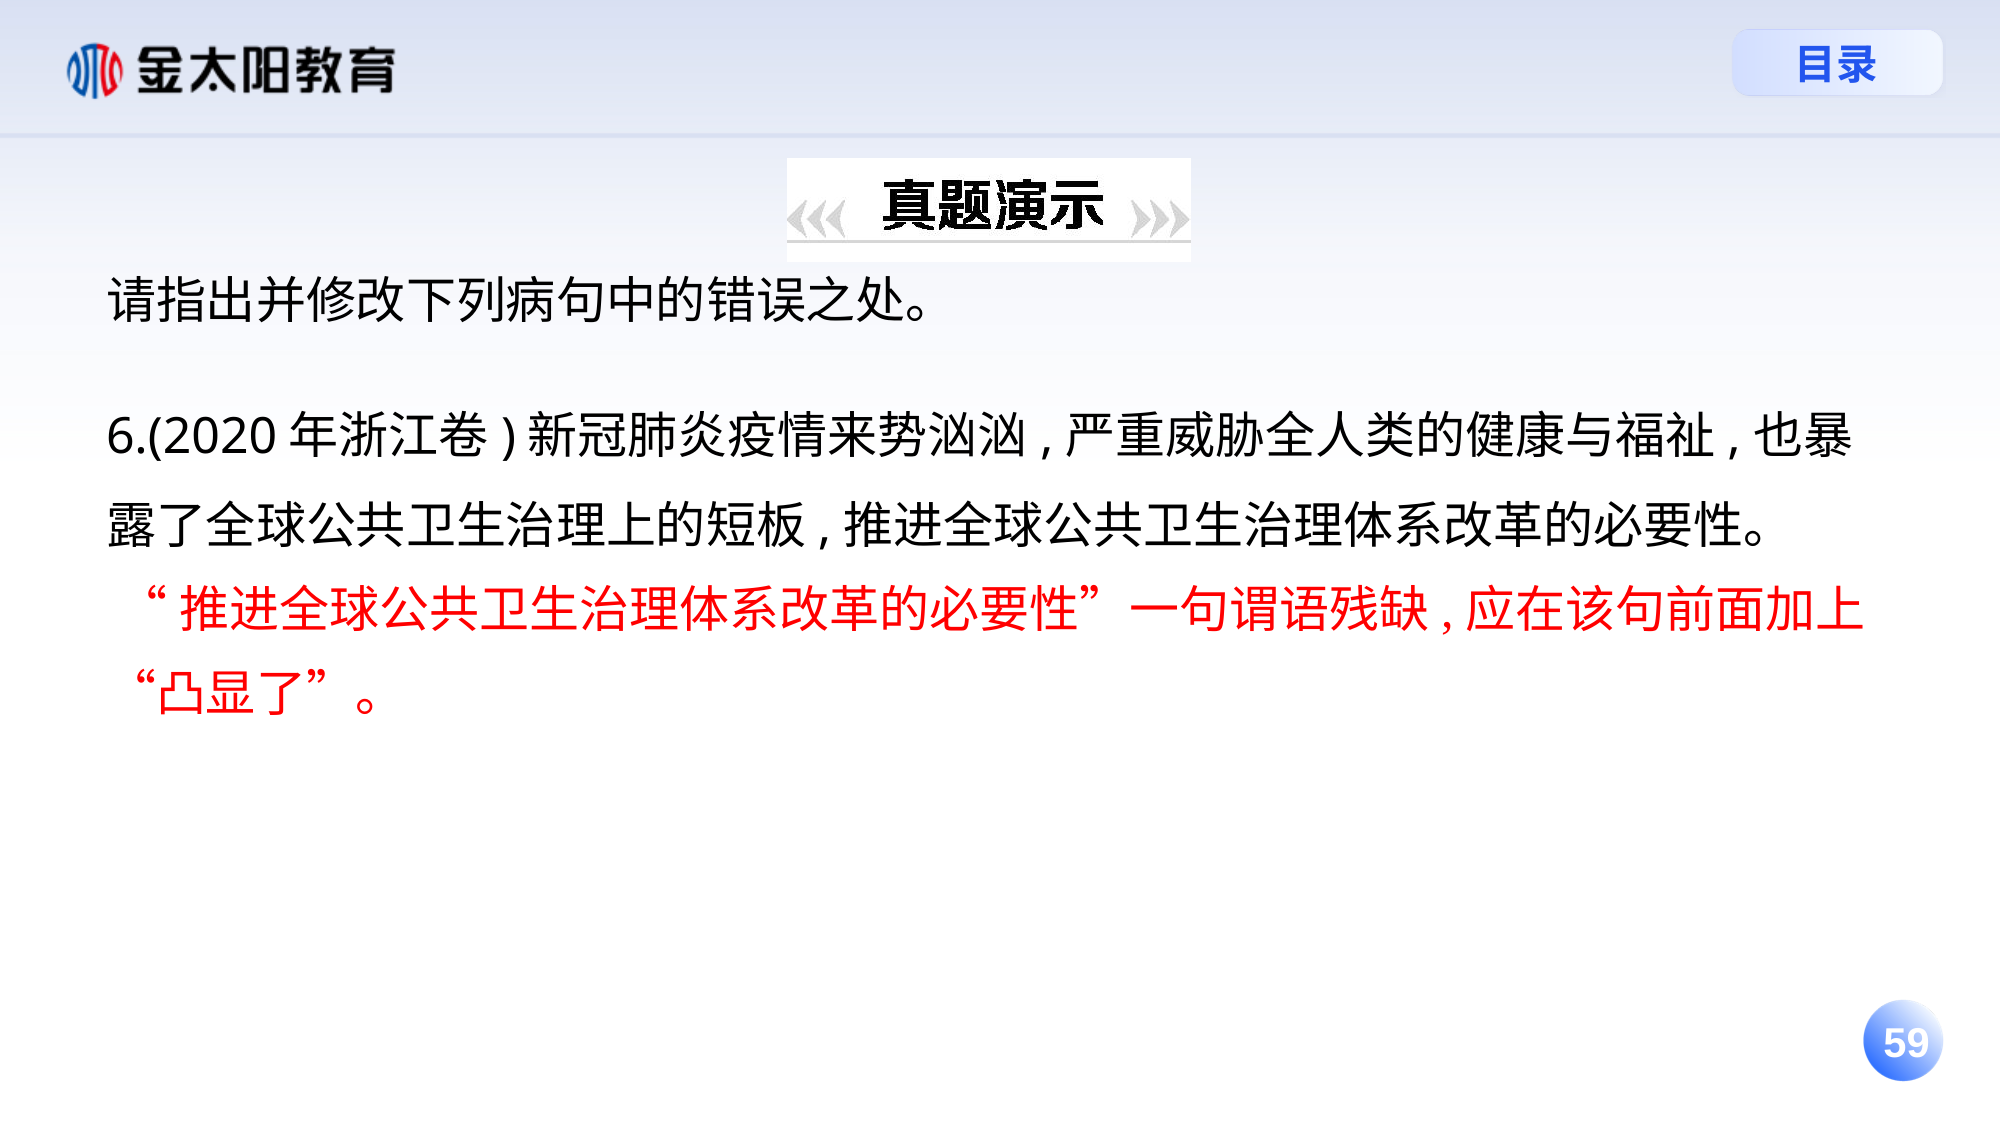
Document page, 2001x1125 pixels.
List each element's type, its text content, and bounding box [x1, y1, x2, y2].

picture [0, 0, 2000, 1125]
text_box 请指出并修改下列病句中的错误之处。 6.(2020年浙江卷)新冠肺炎疫情来势汹汹,严重威胁全人类的健康与福祉,也暴露了全球公共卫生治理上的短板,推进全球公共卫生治理体系改革的必要性。 “推进全球公共卫生治理体系改革的必要性”一句谓语残缺,应在该句前面加上“凸显了”。 [91, 261, 1917, 605]
